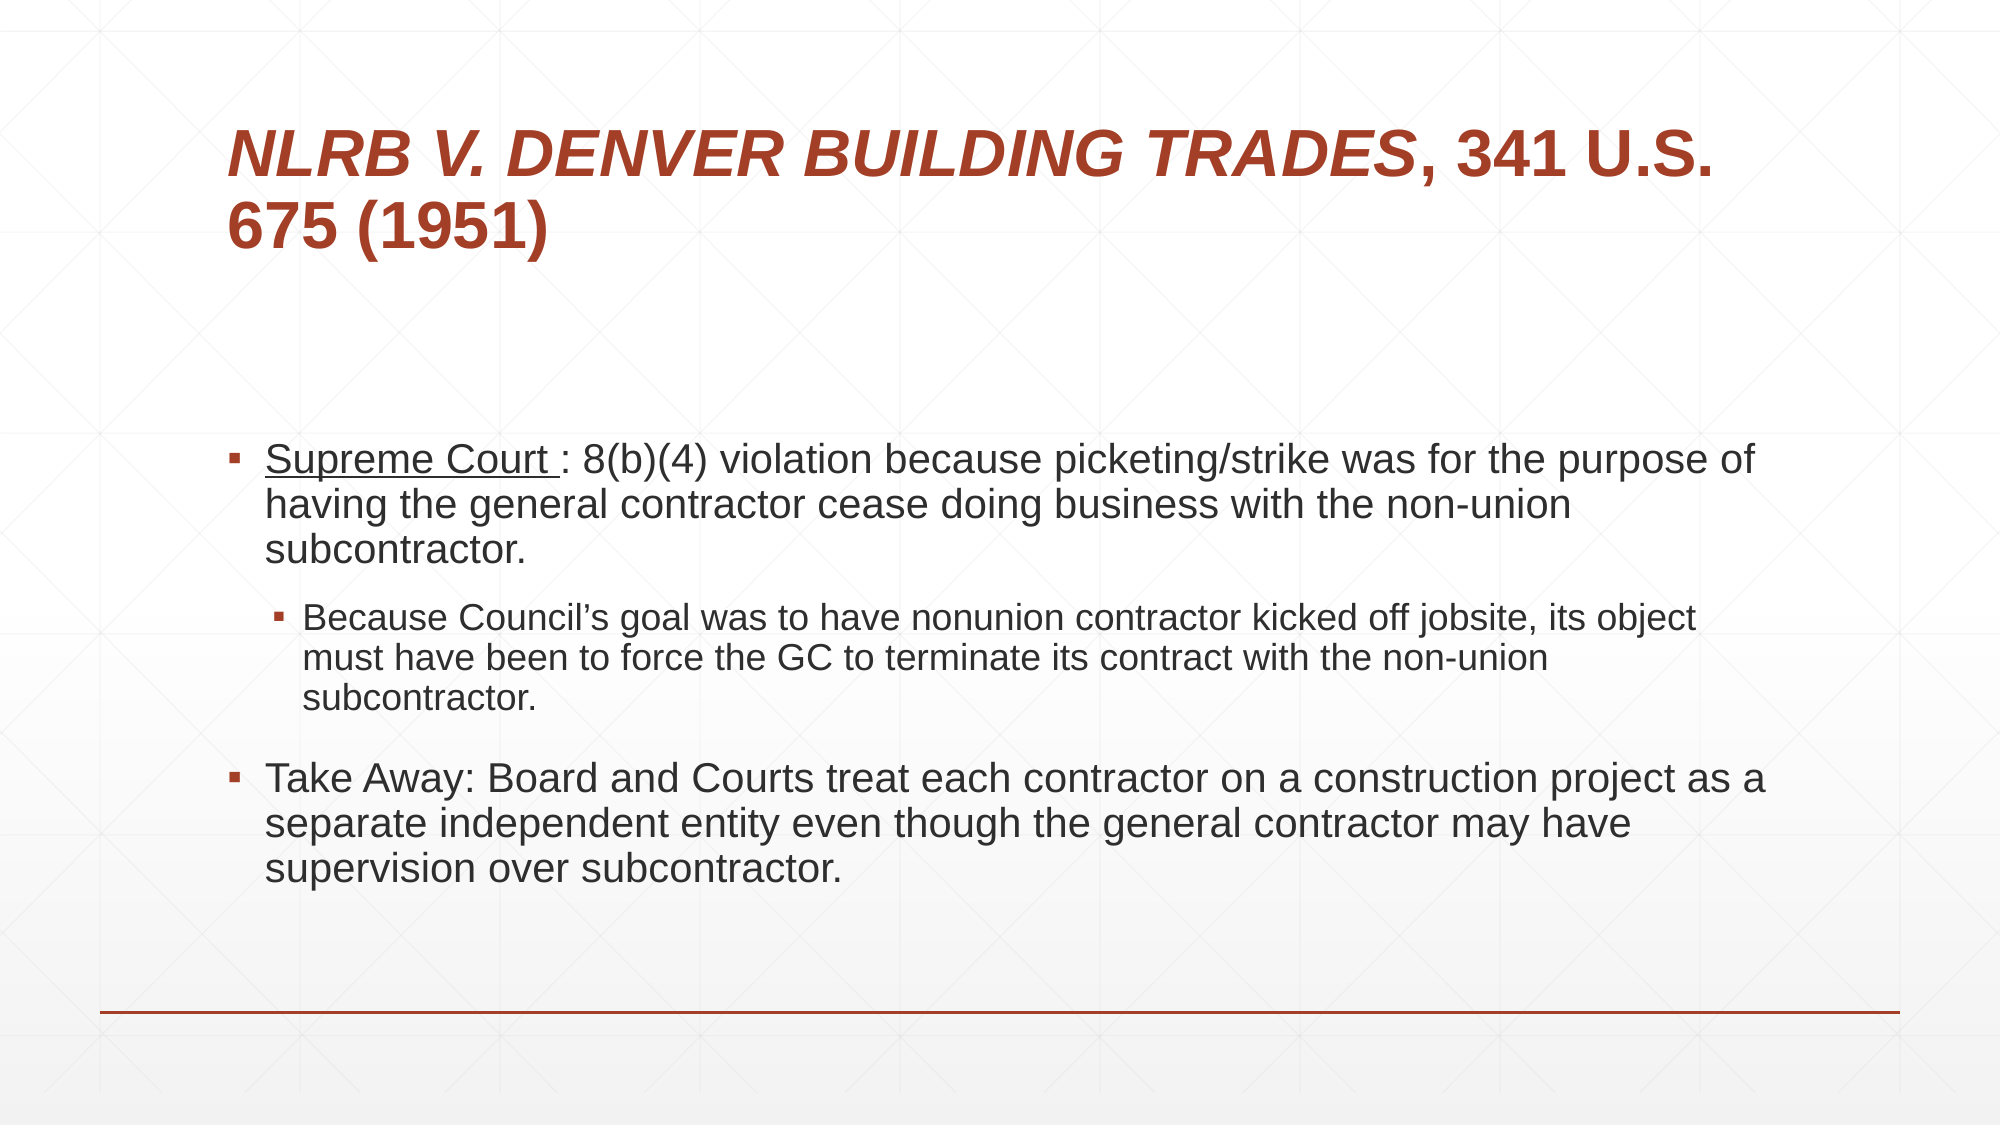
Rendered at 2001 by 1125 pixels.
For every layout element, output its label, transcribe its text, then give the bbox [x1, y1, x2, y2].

list Supreme Court : 8(b)(4) violation because picketing/strike was for the purpose of having the general contractor cease doing business with the non-union subcontractor. Because Council’s goal was to have nonunion contractor kicked off jobsite, its object must have been to force the GC to terminate its contract with the non-union subcontractor. Take Away: Board and Courts treat each contractor on a construction project as a separate independent entity even though the general contractor may have supervision over subcontractor. [212, 299, 1788, 1030]
title NLRB V. DENVER BUILDING TRADES, 341 U.S. 675 (1951) [212, 82, 1788, 271]
